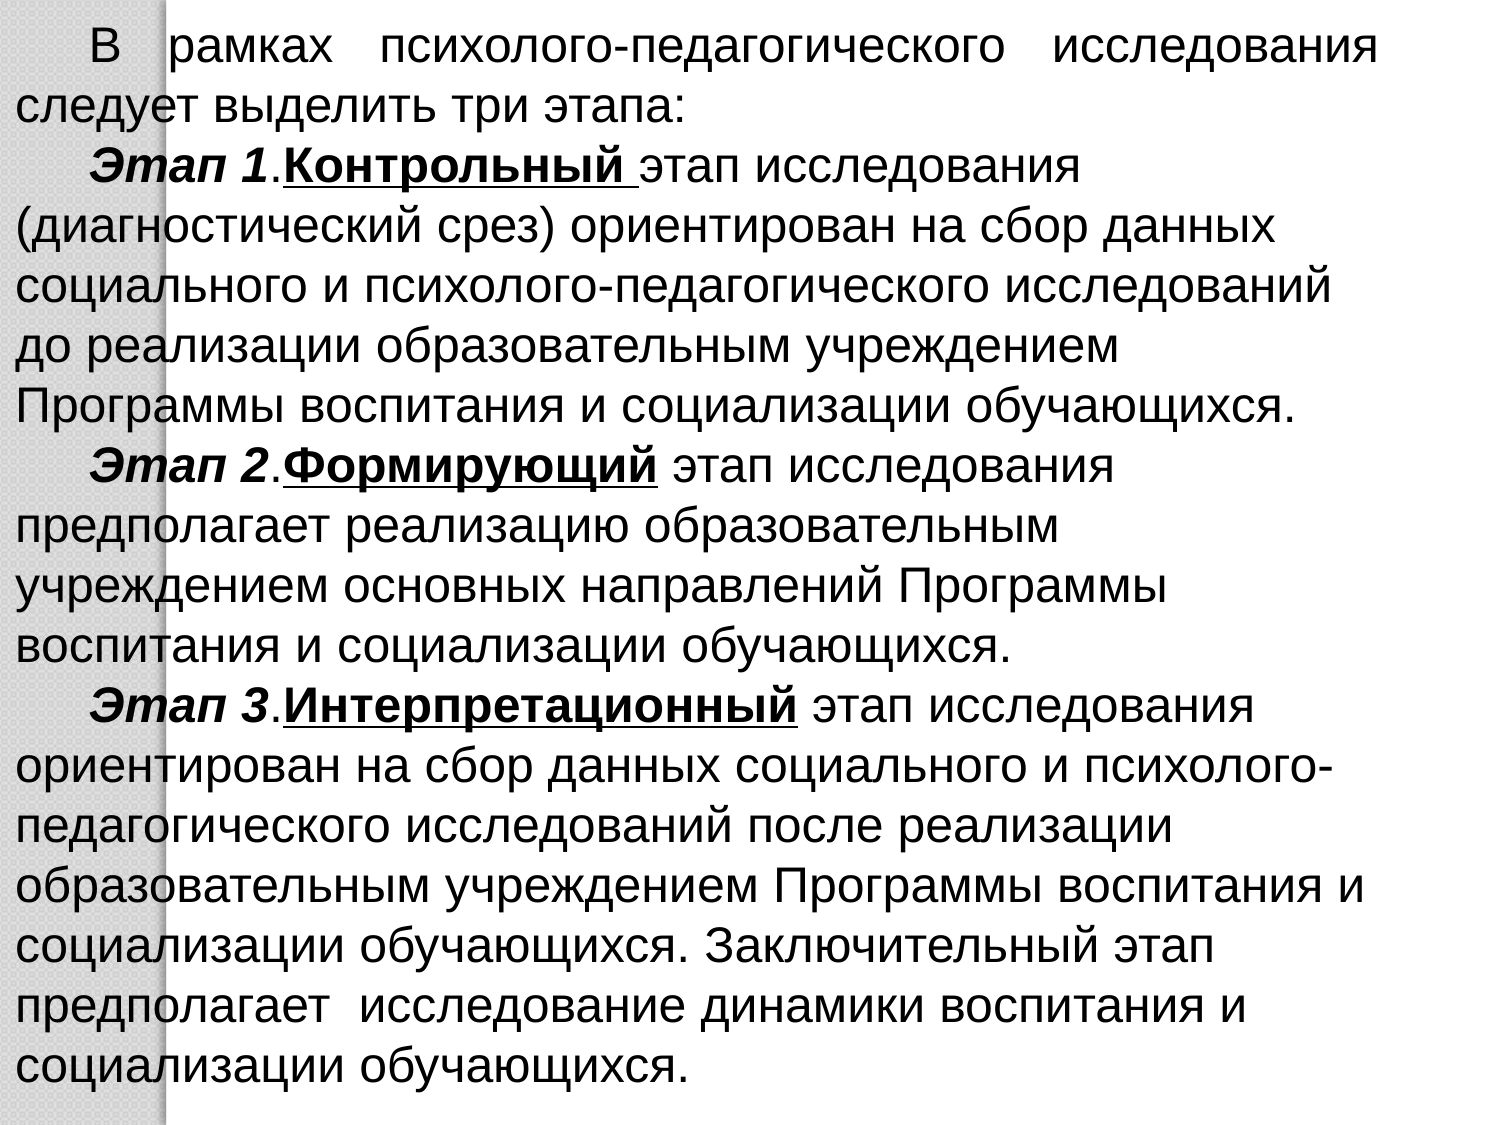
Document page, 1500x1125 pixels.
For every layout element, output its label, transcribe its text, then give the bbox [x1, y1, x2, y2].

text_box В рамках психолого-педагогического исследования следует выделить три этапа: Этап 1.Контрольный этап исследования (диагностический срез) ориентирован на сбор данных социального и психолого-педагогического исследований до реализации образовательным учреждением Программы воспитания и социализации обучающихся. Этап 2.Формирующий этап исследования предполагает реализацию образовательным учреждением основных направлений Программы воспитания и социализации обучающихся. Этап 3.Интерпретационный этап исследования ориентирован на сбор данных социального и психолого-педагогического исследований после реализации образовательным учреждением Программы воспитания и социализации обучающихся. Заключительный этап предполагает исследование динамики воспитания и социализации обучающихся. [0, 5, 1395, 1101]
